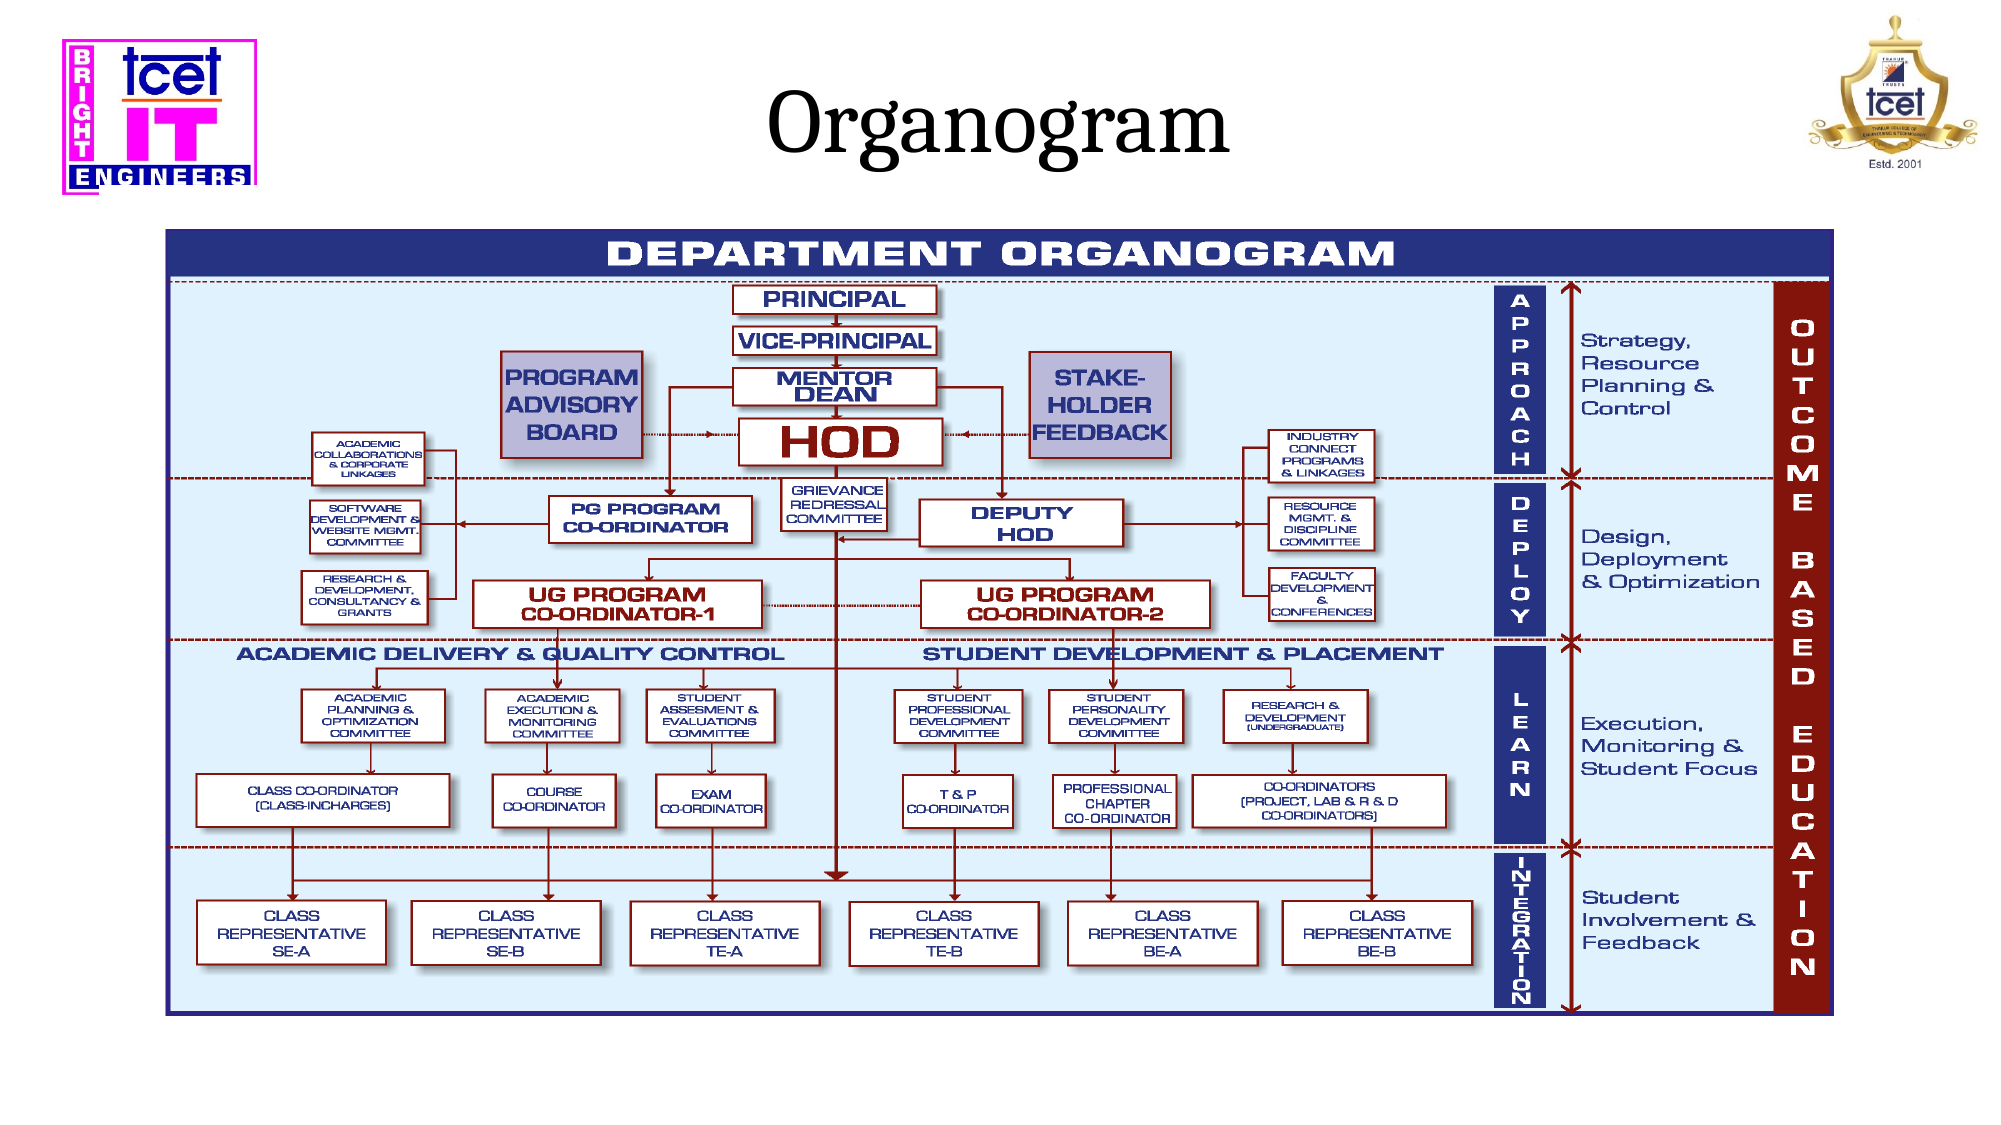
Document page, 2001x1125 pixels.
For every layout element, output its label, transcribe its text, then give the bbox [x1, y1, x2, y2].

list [99, 185, 1901, 1059]
picture [62, 39, 257, 195]
picture [1803, 9, 1986, 176]
title Organogram [99, 45, 1900, 185]
